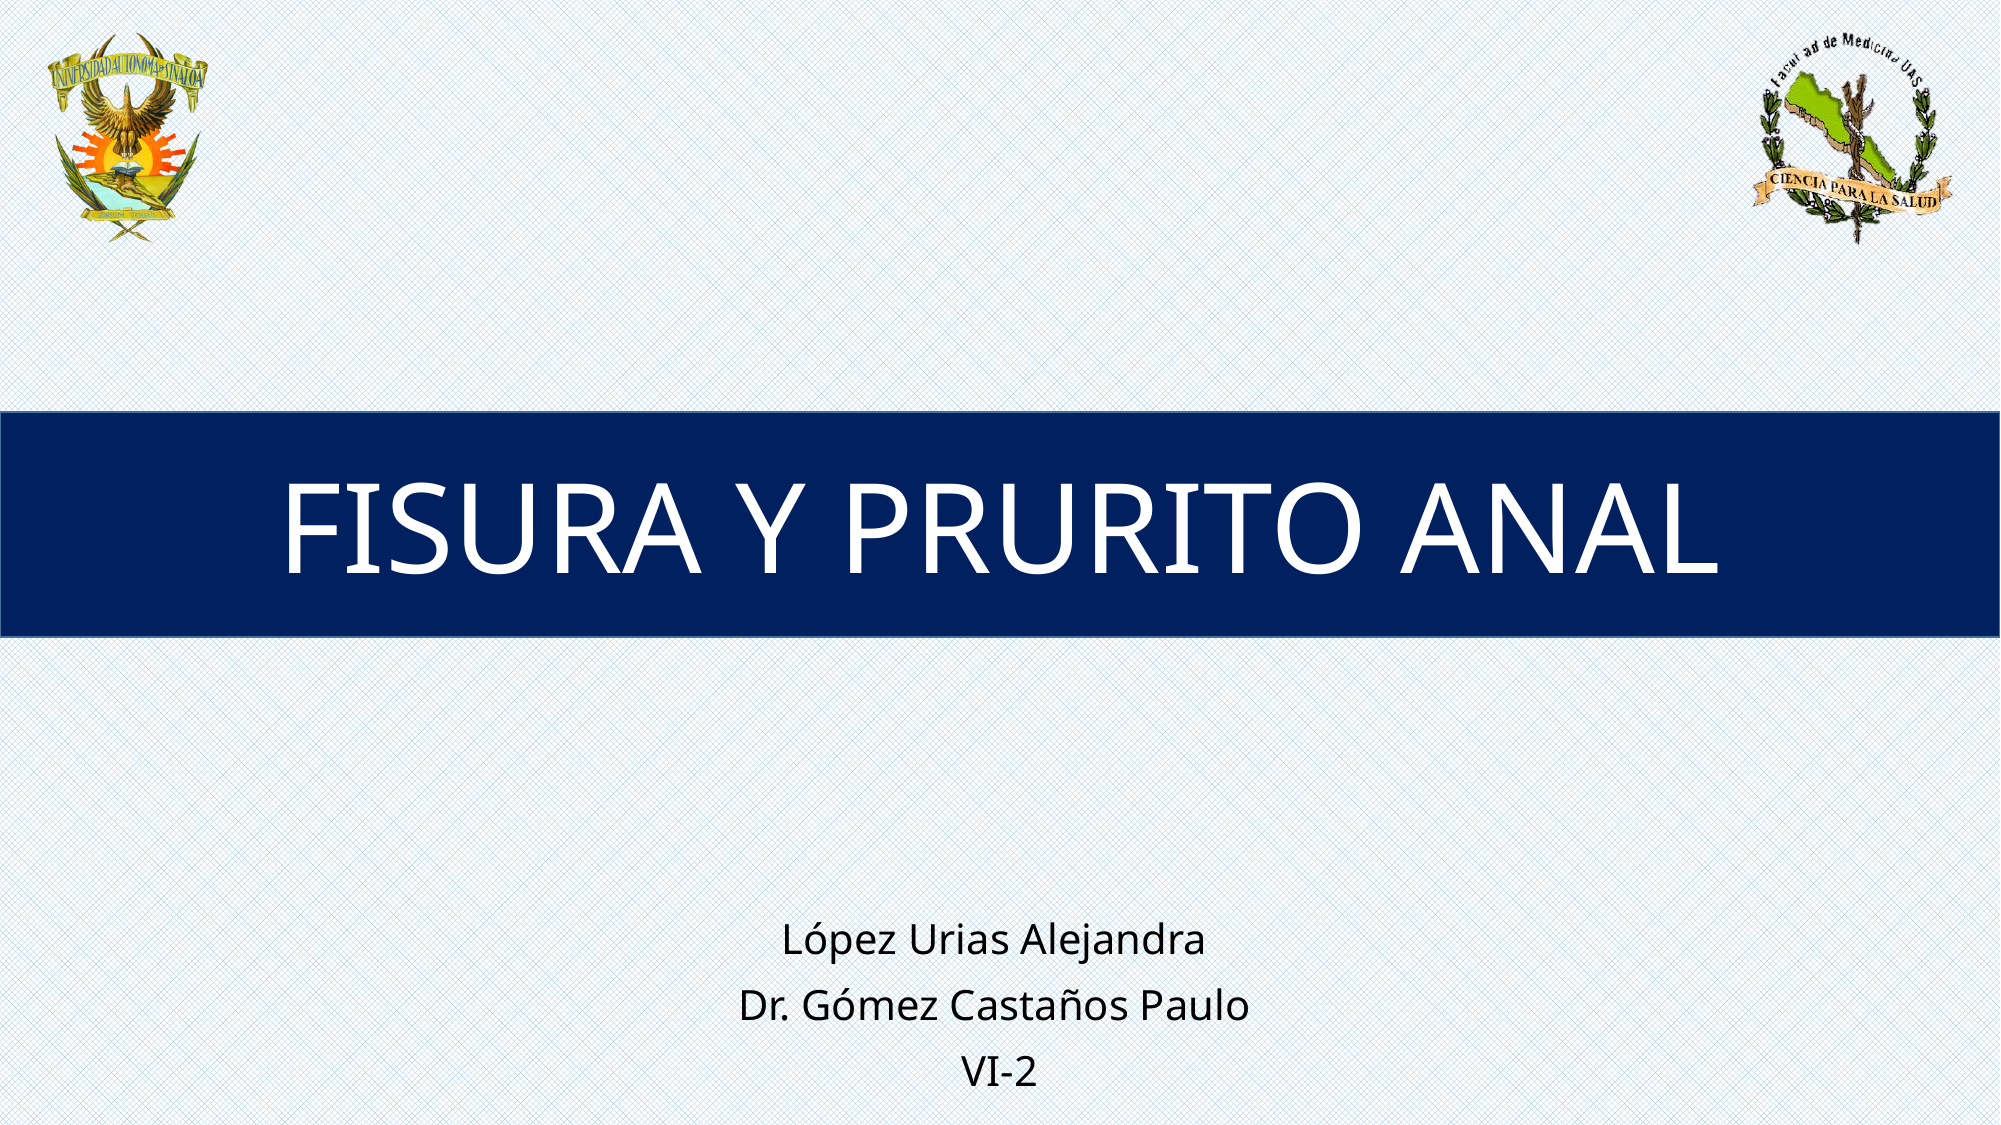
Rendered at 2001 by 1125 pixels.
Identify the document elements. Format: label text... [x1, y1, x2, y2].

picture [47, 32, 210, 243]
subtitle López Urias Alejandra Dr. Gómez Castaños Paulo VI-2 [249, 911, 1750, 1125]
text_box [0, 411, 2000, 638]
title FISURA Y PRURITO ANAL [249, 216, 1750, 609]
picture [1749, 21, 1954, 255]
